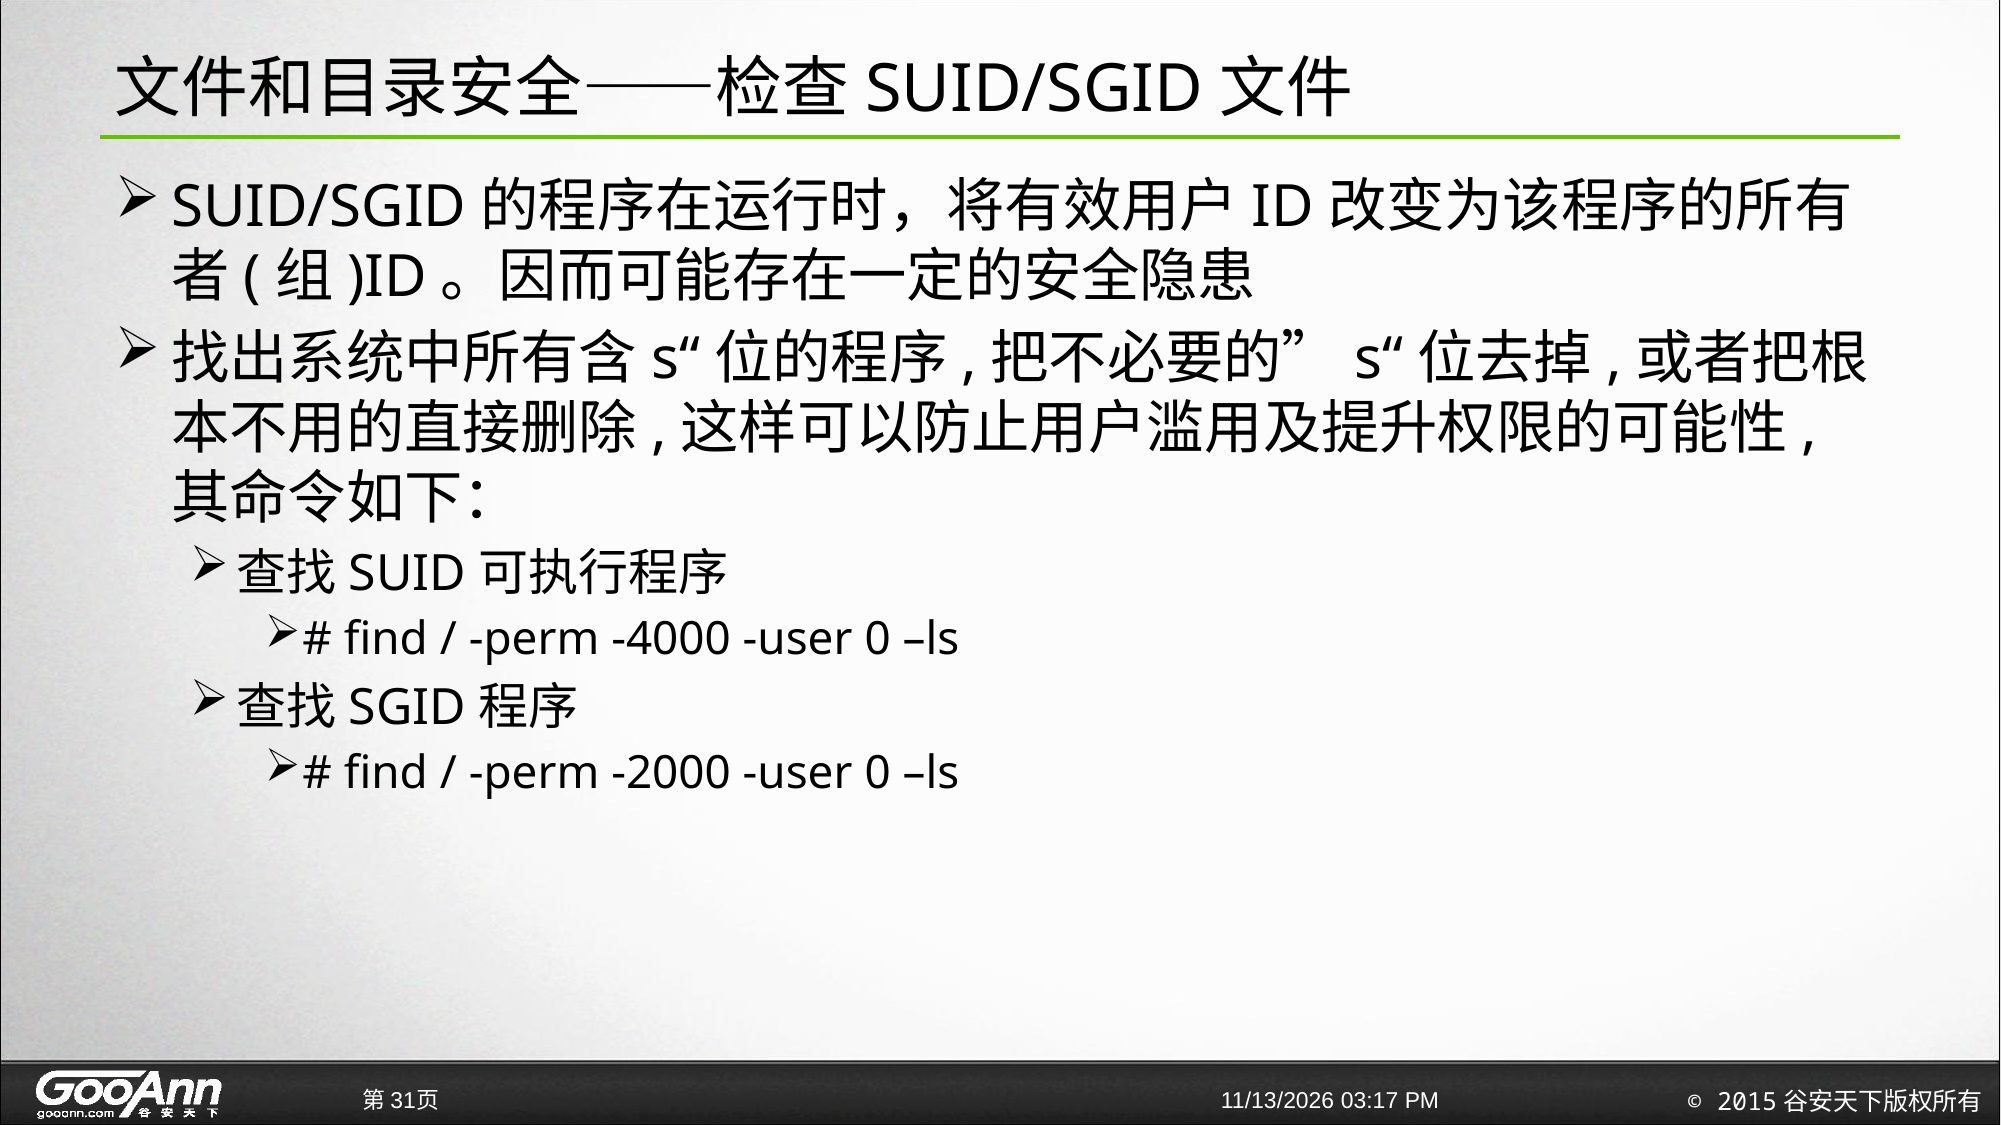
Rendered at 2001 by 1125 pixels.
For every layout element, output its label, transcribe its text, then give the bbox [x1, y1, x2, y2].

picture [0, 0, 2001, 1125]
list SUID/SGID的程序在运行时，将有效用户ID改变为该程序的所有者(组)ID。因而可能存在一定的安全隐患 找出系统中所有含s“位的程序,把不必要的”s“位去掉,或者把根本不用的直接删除,这样可以防止用户滥用及提升权限的可能性,其命令如下： 查找SUID可执行程序 # find / -perm -4000 -user 0 –ls 查找SGID程序 # find / -perm -2000 -user 0 –ls [99, 160, 1900, 1005]
title 文件和目录安全——检查SUID/SGID文件 [99, 45, 1900, 126]
